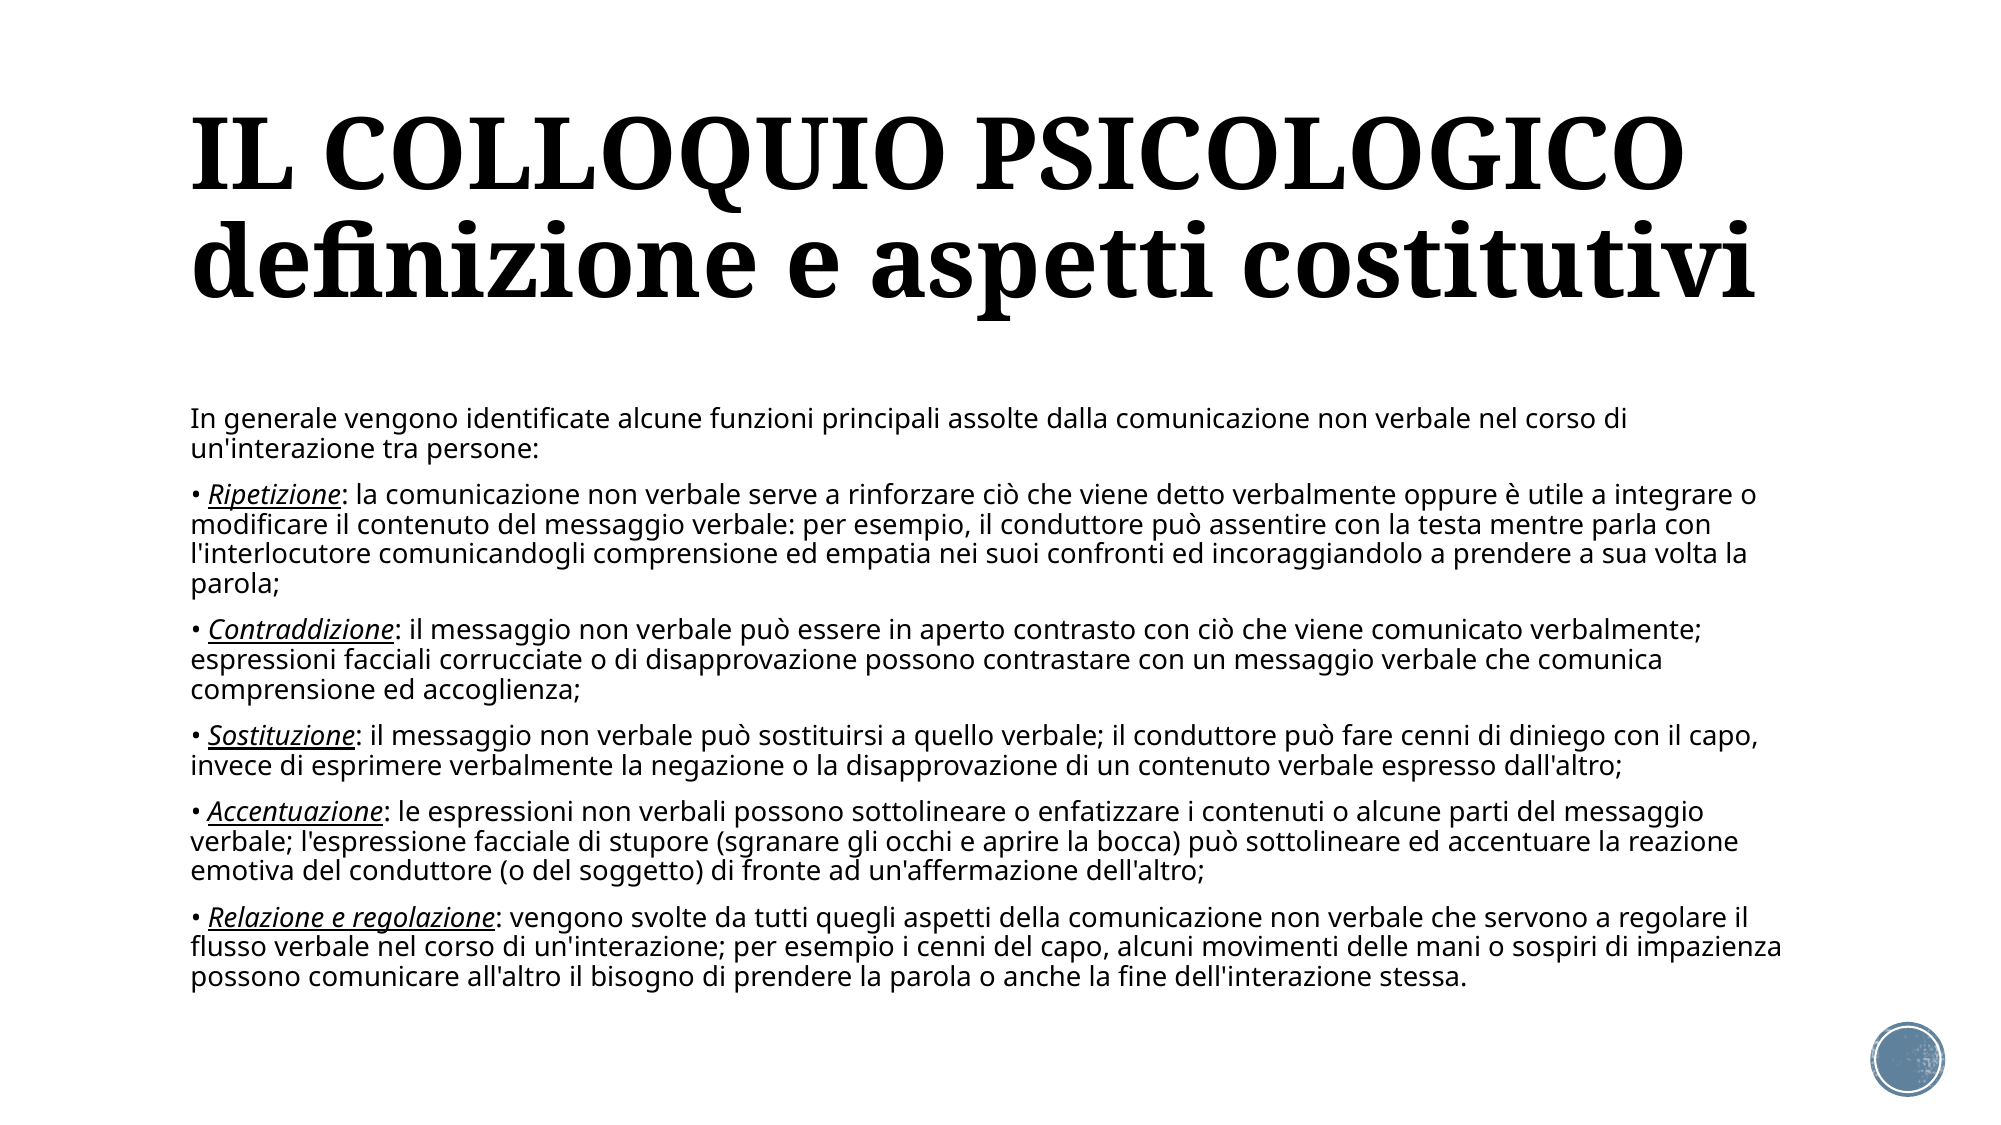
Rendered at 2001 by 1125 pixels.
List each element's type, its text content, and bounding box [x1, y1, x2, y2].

title IL COLLOQUIO PSICOLOGICO definizione e aspetti costitutivi [175, 79, 1826, 344]
list In generale vengono identificate alcune funzioni principali assolte dalla comunicazione non verbale nel corso di un'interazione tra persone: • Ripetizione: la comunicazione non verbale serve a rinforzare ciò che viene detto verbalmente oppure è utile a integrare o modificare il contenuto del messaggio verbale: per esempio, il conduttore può assentire con la testa mentre parla con l'interlocutore comunicandogli comprensione ed empatia nei suoi confronti ed incoraggiandolo a prendere a sua volta la parola; • Contraddizione: il messaggio non verbale può essere in aperto contrasto con ciò che viene comunicato verbalmente; espressioni facciali corrucciate o di disapprovazione possono contrastare con un messaggio verbale che comunica comprensione ed accoglienza; • Sostituzione: il messaggio non verbale può sostituirsi a quello verbale; il conduttore può fare cenni di diniego con il capo, invece di esprimere verbalmente la negazione o la disapprovazione di un contenuto verbale espresso dall'altro; • Accentuazione: le espressioni non verbali possono sottolineare o enfatizzare i contenuti o alcune parti del messaggio verbale; l'espressione facciale di stupore (sgranare gli occhi e aprire la bocca) può sottolineare ed accentuare la reazione emotiva del conduttore (o del soggetto) di fronte ad un'affermazione dell'altro; • Relazione e regolazione: vengono svolte da tutti quegli aspetti della comunicazione non verbale che servono a regolare il flusso verbale nel corso di un'interazione; per esempio i cenni del capo, alcuni movimenti delle mani o sospiri di impazienza possono comunicare all'altro il bisogno di prendere la parola o anche la fine dell'interazione stessa. [175, 348, 1826, 1013]
